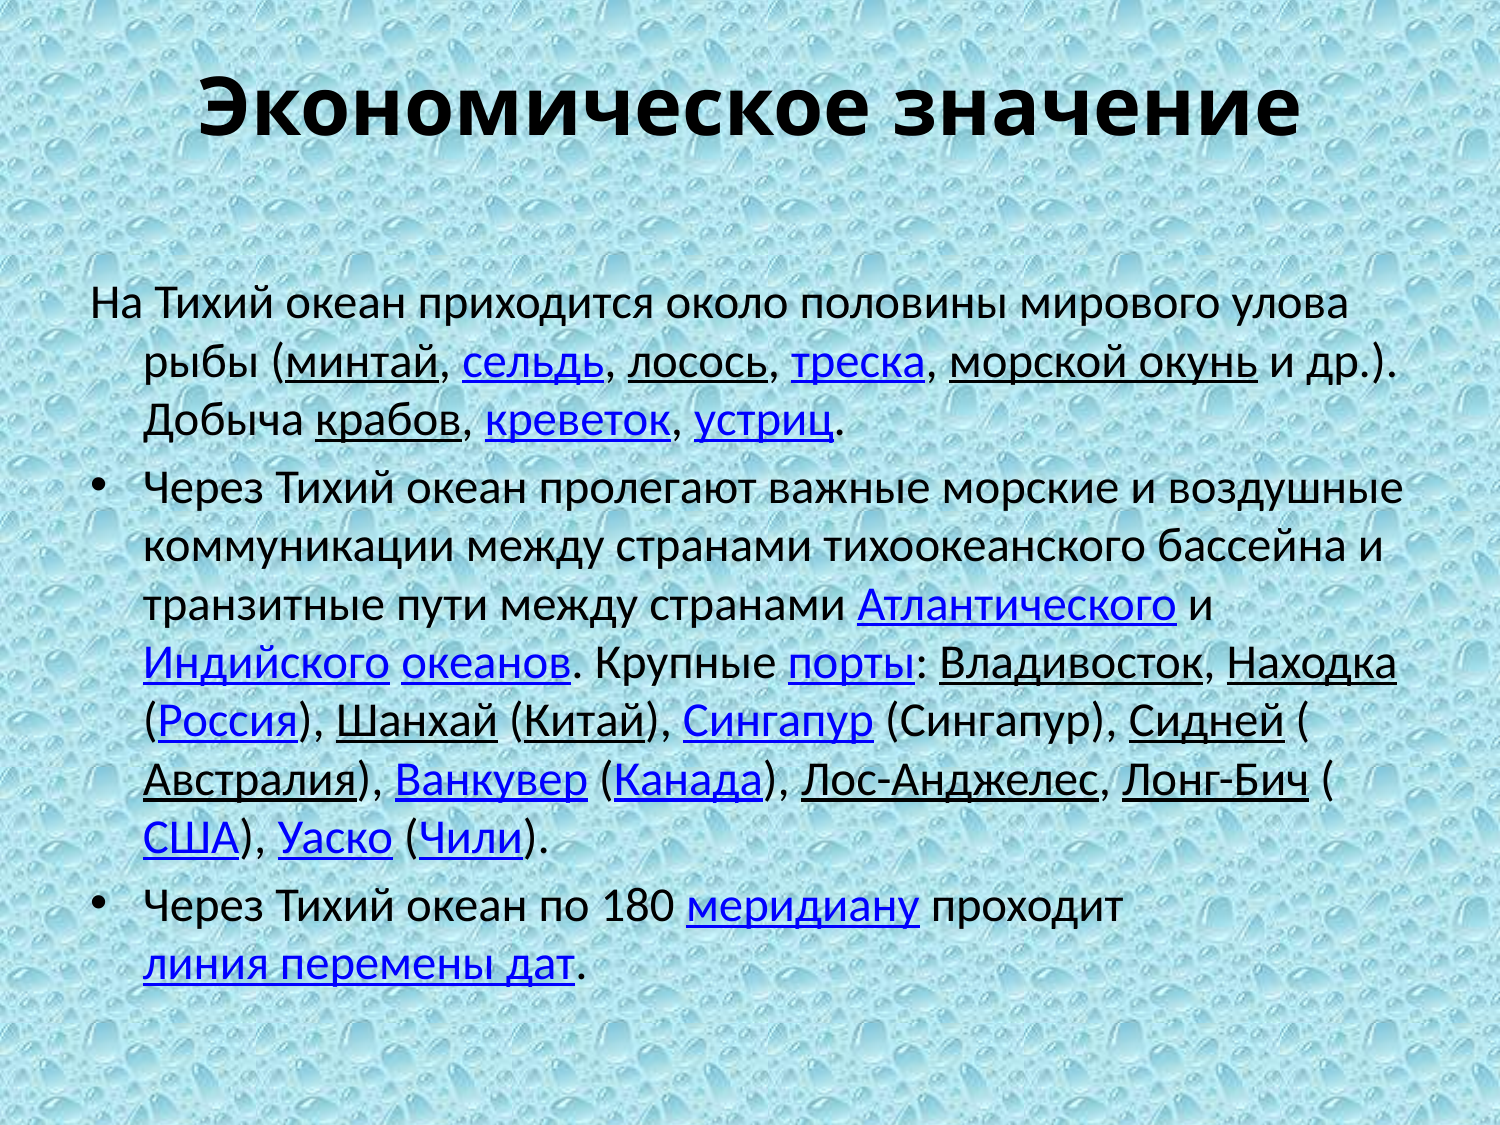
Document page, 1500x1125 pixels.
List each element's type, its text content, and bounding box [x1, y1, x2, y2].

title Экономическое значение [75, 45, 1425, 233]
picture [0, 0, 1500, 1125]
list На Тихий океан приходится около половины мирового улова рыбы (минтай, сельдь, лосось, треска, морской окунь и др.). Добыча крабов, креветок, устриц. Через Тихий океан пролегают важные морские и воздушные коммуникации между странами тихоокеанского бассейна и транзитные пути между странами Атлантического и Индийского океанов. Крупные порты: Владивосток, Находка (Россия), Шанхай (Китай), Сингапур (Сингапур), Сидней (Австралия), Ванкувер (Канада), Лос-Анджелес, Лонг-Бич (США), Уаско (Чили). Через Тихий океан по 180 меридиану проходит линия перемены дат. [75, 262, 1425, 1005]
